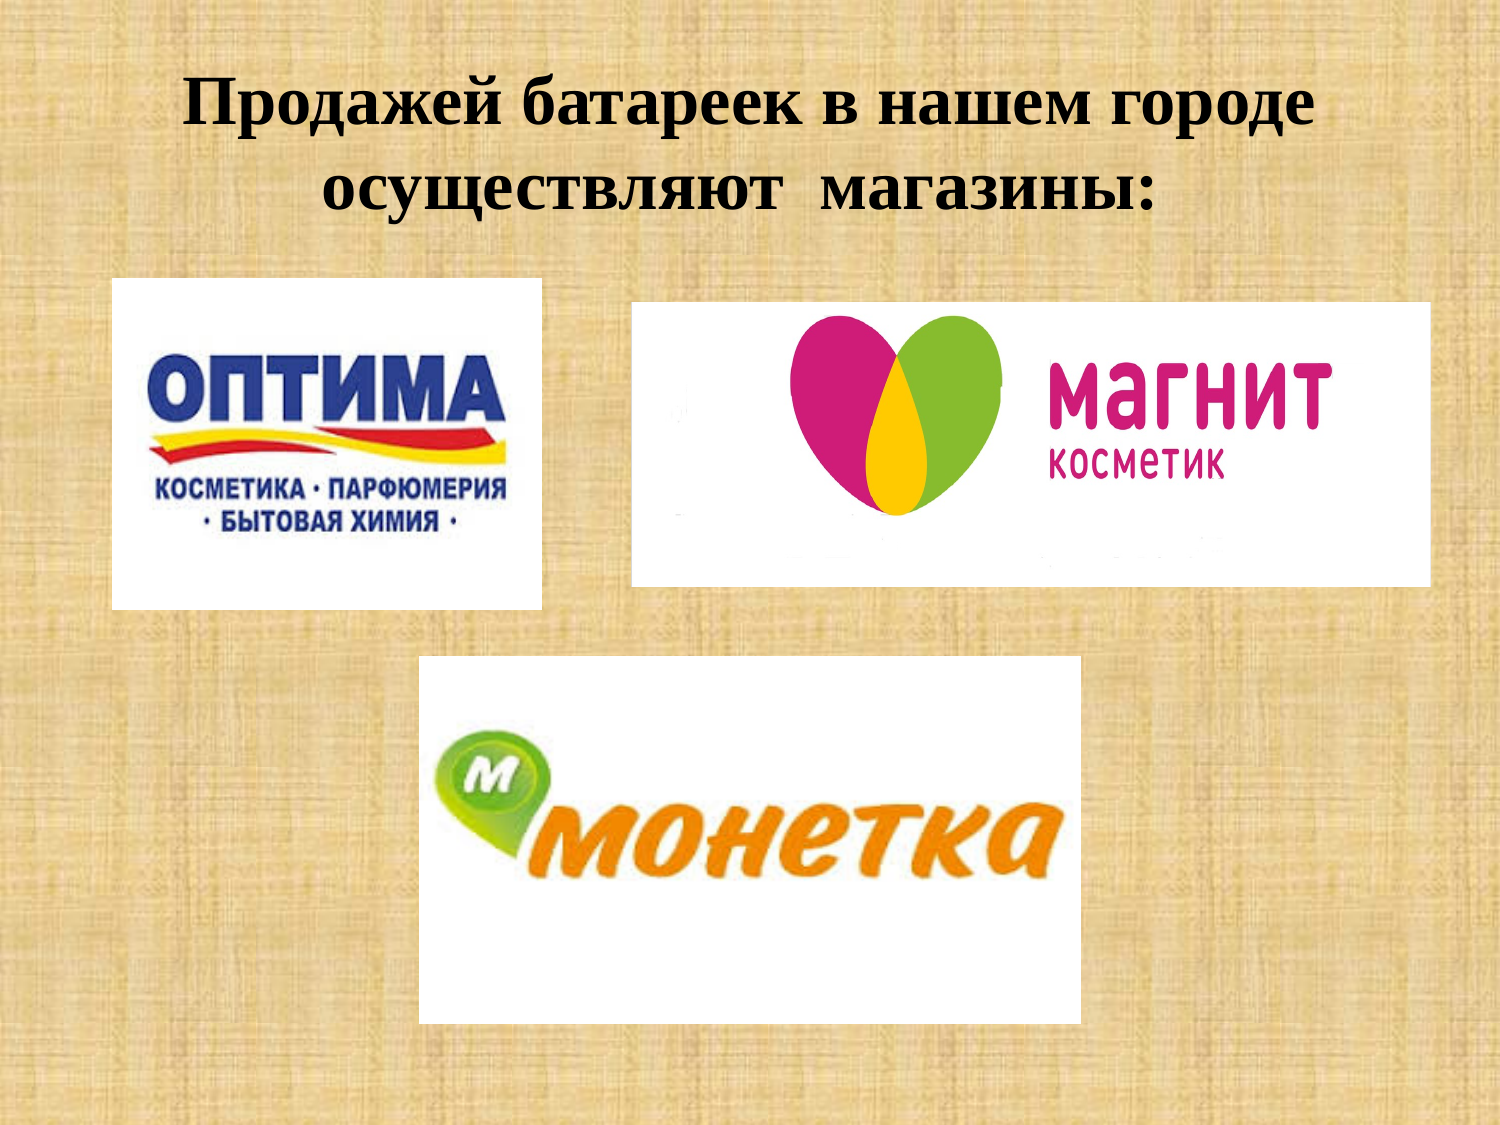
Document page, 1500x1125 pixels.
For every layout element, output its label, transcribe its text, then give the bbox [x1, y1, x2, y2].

title Продажей батареек в нашем городе осуществляют магазины: [75, 45, 1425, 233]
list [111, 278, 542, 610]
picture [0, 0, 1500, 1125]
